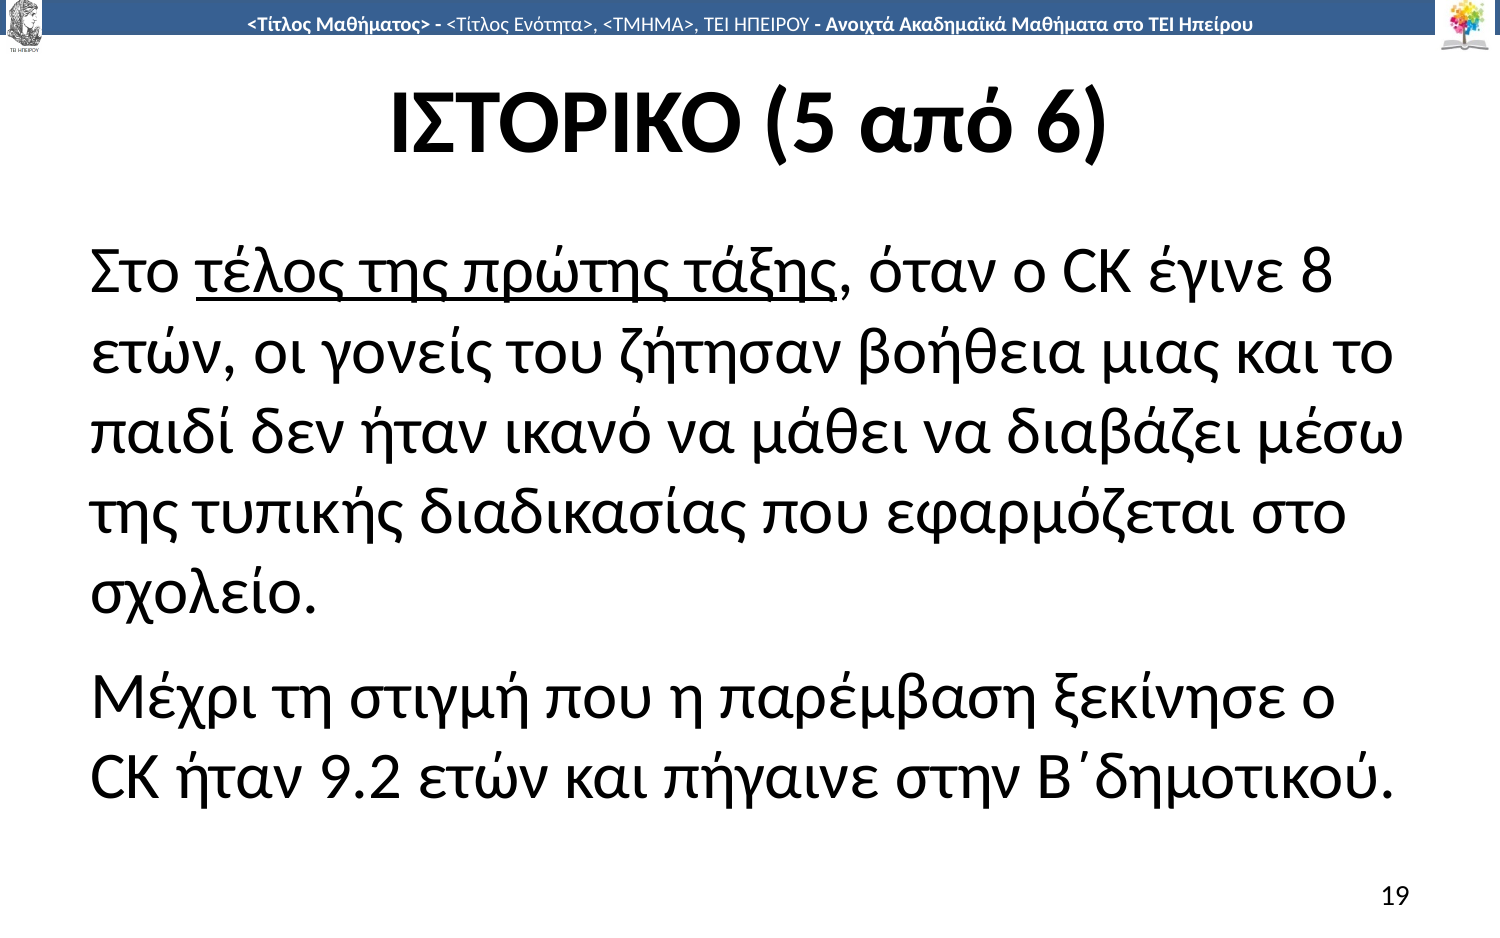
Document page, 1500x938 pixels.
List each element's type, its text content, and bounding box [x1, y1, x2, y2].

picture [6, 0, 42, 54]
list Στο τέλος της πρώτης τάξης, όταν ο CK έγινε 8 ετών, οι γονείς του ζήτησαν βοήθεια μιας και το παιδί δεν ήταν ικανό να μάθει να διαβάζει μέσω της τυπικής διαδικασίας που εφαρμόζεται στο σχολείο. Μέχρι τη στιγμή που η παρέμβαση ξεκίνησε ο CK ήταν 9.2 ετών και πήγαινε στην Β΄δημοτικού. [75, 218, 1425, 838]
picture [1435, 0, 1495, 52]
title ΙΣΤΟΡΙΚΟ (5 από 6) [75, 37, 1425, 194]
slide_number 19 [1074, 868, 1425, 919]
